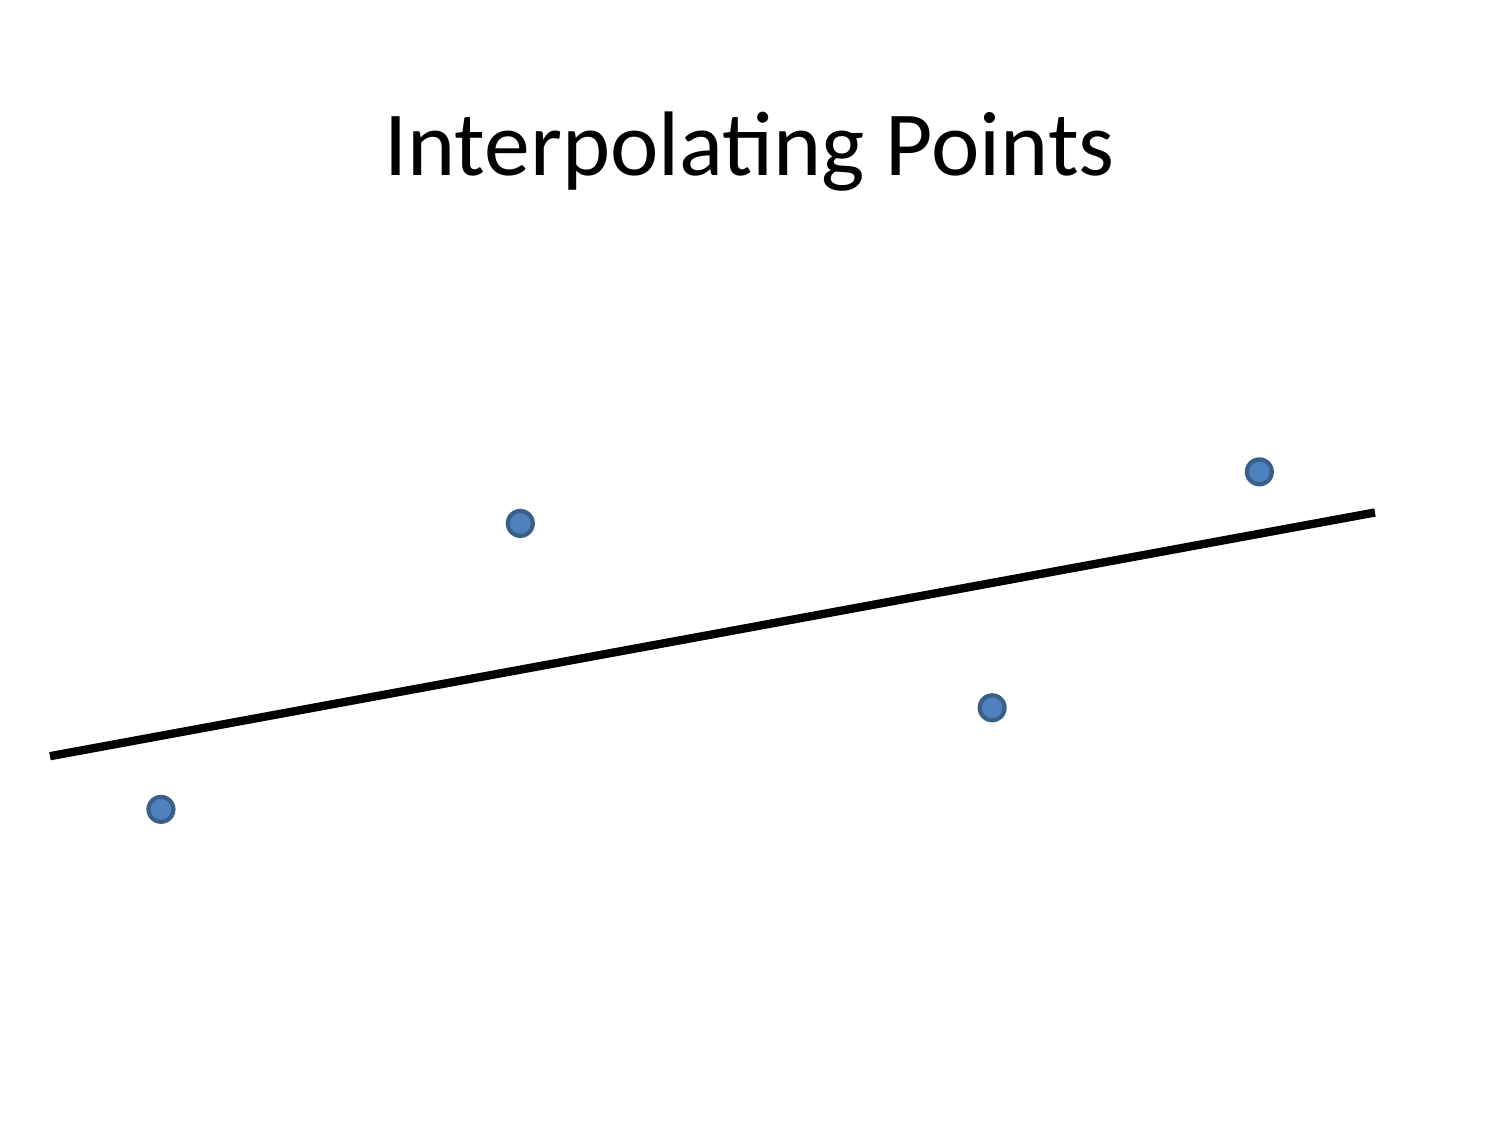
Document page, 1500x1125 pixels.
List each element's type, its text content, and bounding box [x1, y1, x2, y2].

title Interpolating Points [75, 45, 1425, 233]
text_box [146, 794, 176, 824]
text_box [1244, 457, 1274, 487]
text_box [49, 512, 1376, 757]
